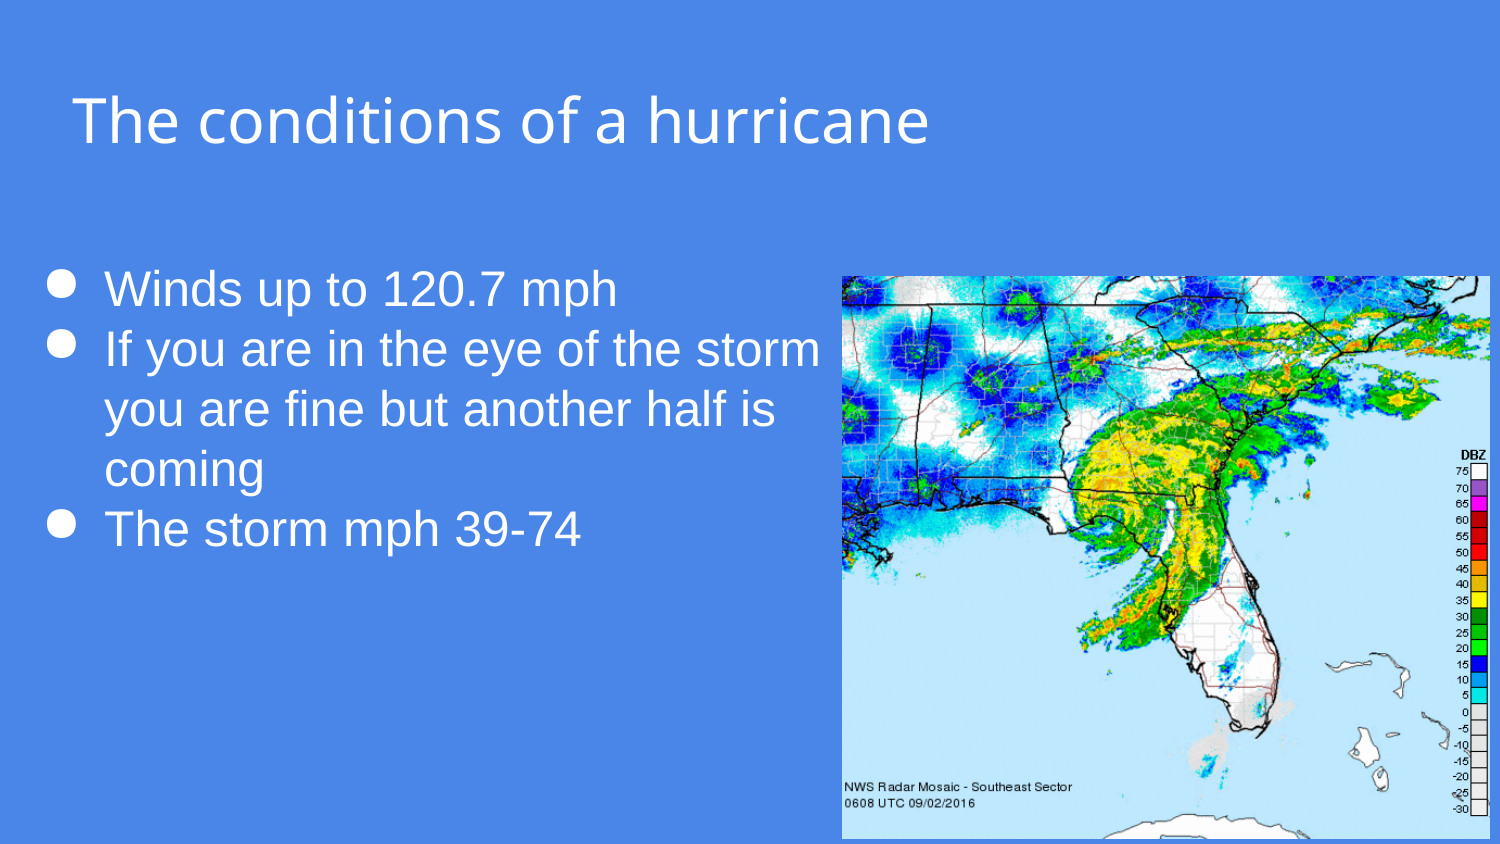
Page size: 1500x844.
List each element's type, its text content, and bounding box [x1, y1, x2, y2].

text_box Winds up to 120.7 mph If you are in the eye of the storm you are fine but another half is coming The storm mph 39-74 [14, 241, 923, 662]
title The conditions of a hurricane [57, 66, 1456, 161]
picture [842, 276, 1490, 839]
